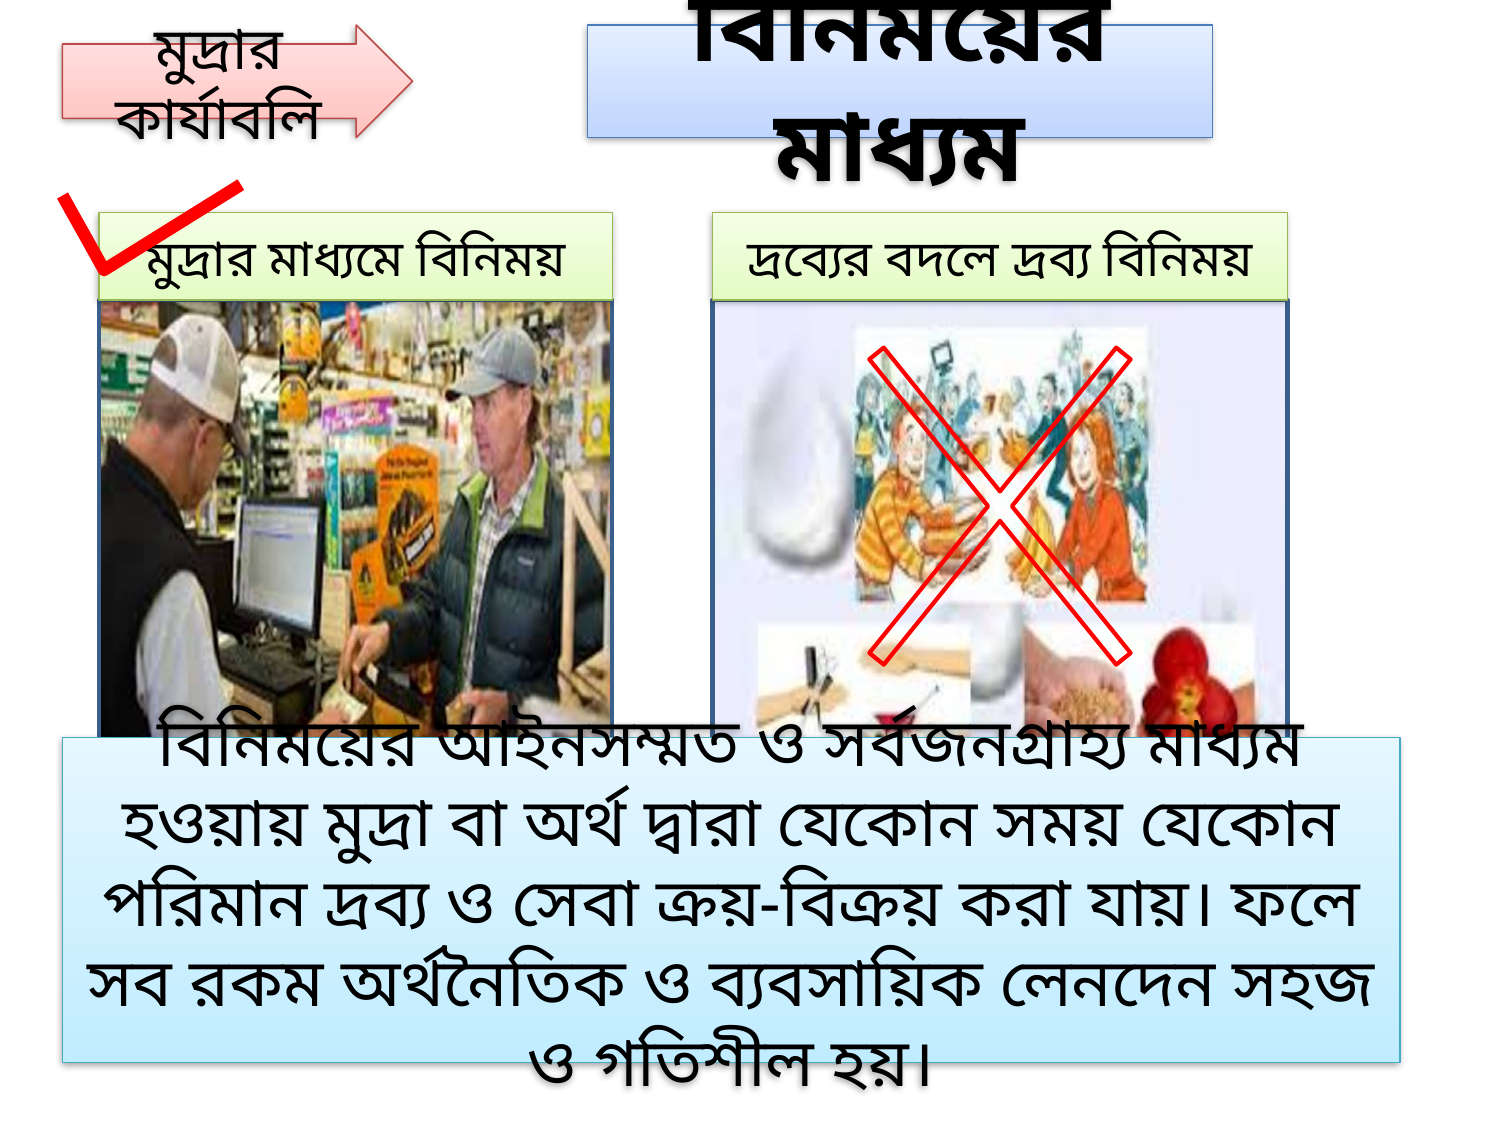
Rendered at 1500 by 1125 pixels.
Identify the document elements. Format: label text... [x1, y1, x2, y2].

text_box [98, 212, 613, 851]
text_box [712, 212, 1288, 851]
text_box বিনিময়ের আইনসম্মত ও সর্বজনগ্রাহ্য মাধ্যম হওয়ায় মুদ্রা বা অর্থ দ্বারা যেকোন সময় যেকোন পরিমান দ্রব্য ও সেবা ক্রয়-বিক্রয় করা যায়। ফলে সব রকম অর্থনৈতিক ও ব্যবসায়িক লেনদেন সহজ ও গতিশীল হয়। [62, 737, 1401, 1063]
text_box বিনিময়ের মাধ্যম [587, 24, 1213, 138]
text_box মুদ্রার কার্যাবলি [61, 24, 414, 139]
text_box [61, 184, 242, 252]
